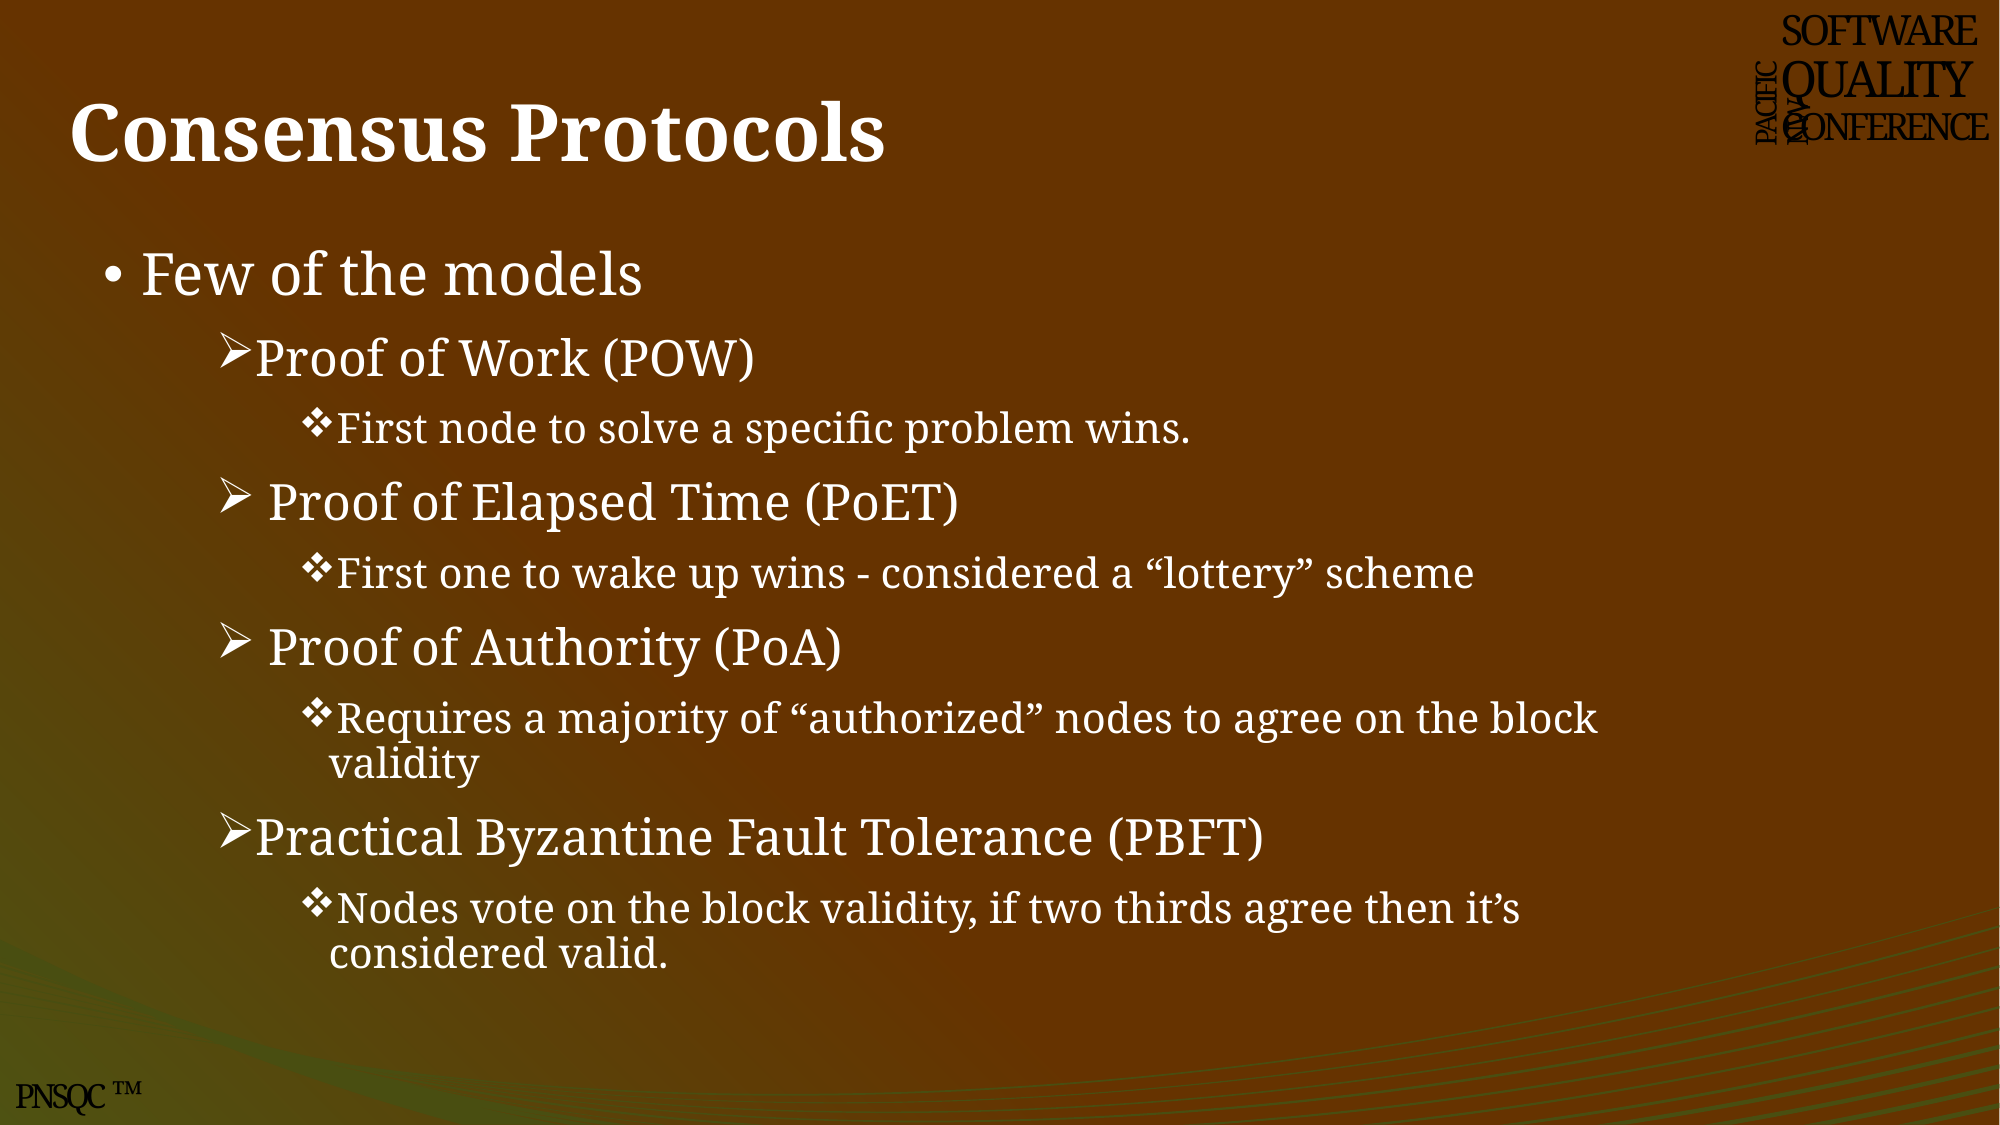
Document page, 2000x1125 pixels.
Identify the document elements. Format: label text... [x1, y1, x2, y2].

text_box SOFTWARE QUALITY CONFERENCE [1780, 9, 1991, 149]
list Few of the models Proof of Work (POW) First node to solve a specific problem wins. Proof of Elapsed Time (PoET) First one to wake up wins - considered a “lottery” scheme Proof of Authority (PoA) Requires a majority of “authorized” nodes to agree on the block validity Practical Byzantine Fault Tolerance (PBFT) Nodes vote on the block validity, if two thirds agree then it’s considered valid. [88, 237, 1764, 1000]
title Consensus Protocols [53, 51, 1554, 186]
text_box PNSQC ™ [0, 1068, 163, 1125]
text_box PACIFIC NW [1751, 9, 1815, 147]
